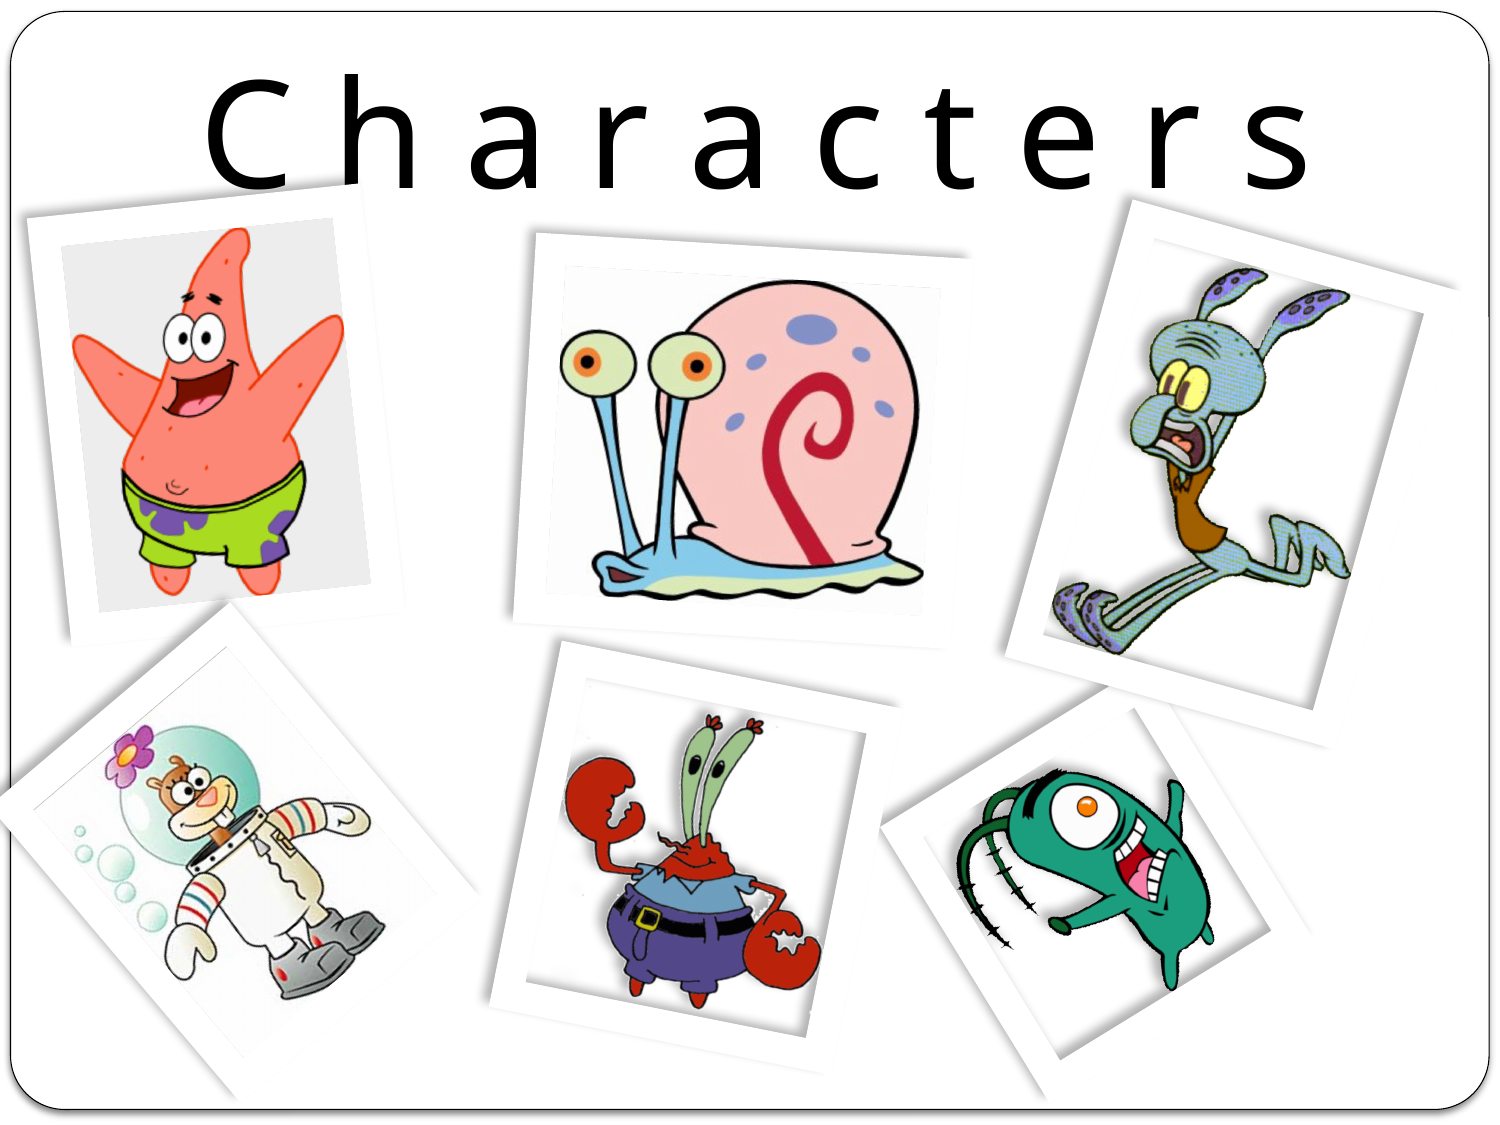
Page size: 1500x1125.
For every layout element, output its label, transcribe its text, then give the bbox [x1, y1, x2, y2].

text_box C h a r a c t e r s [76, 30, 1436, 271]
picture [546, 266, 940, 615]
picture [35, 648, 436, 1057]
picture [526, 678, 866, 1037]
picture [1044, 239, 1423, 710]
picture [62, 218, 370, 612]
picture [924, 709, 1271, 1060]
